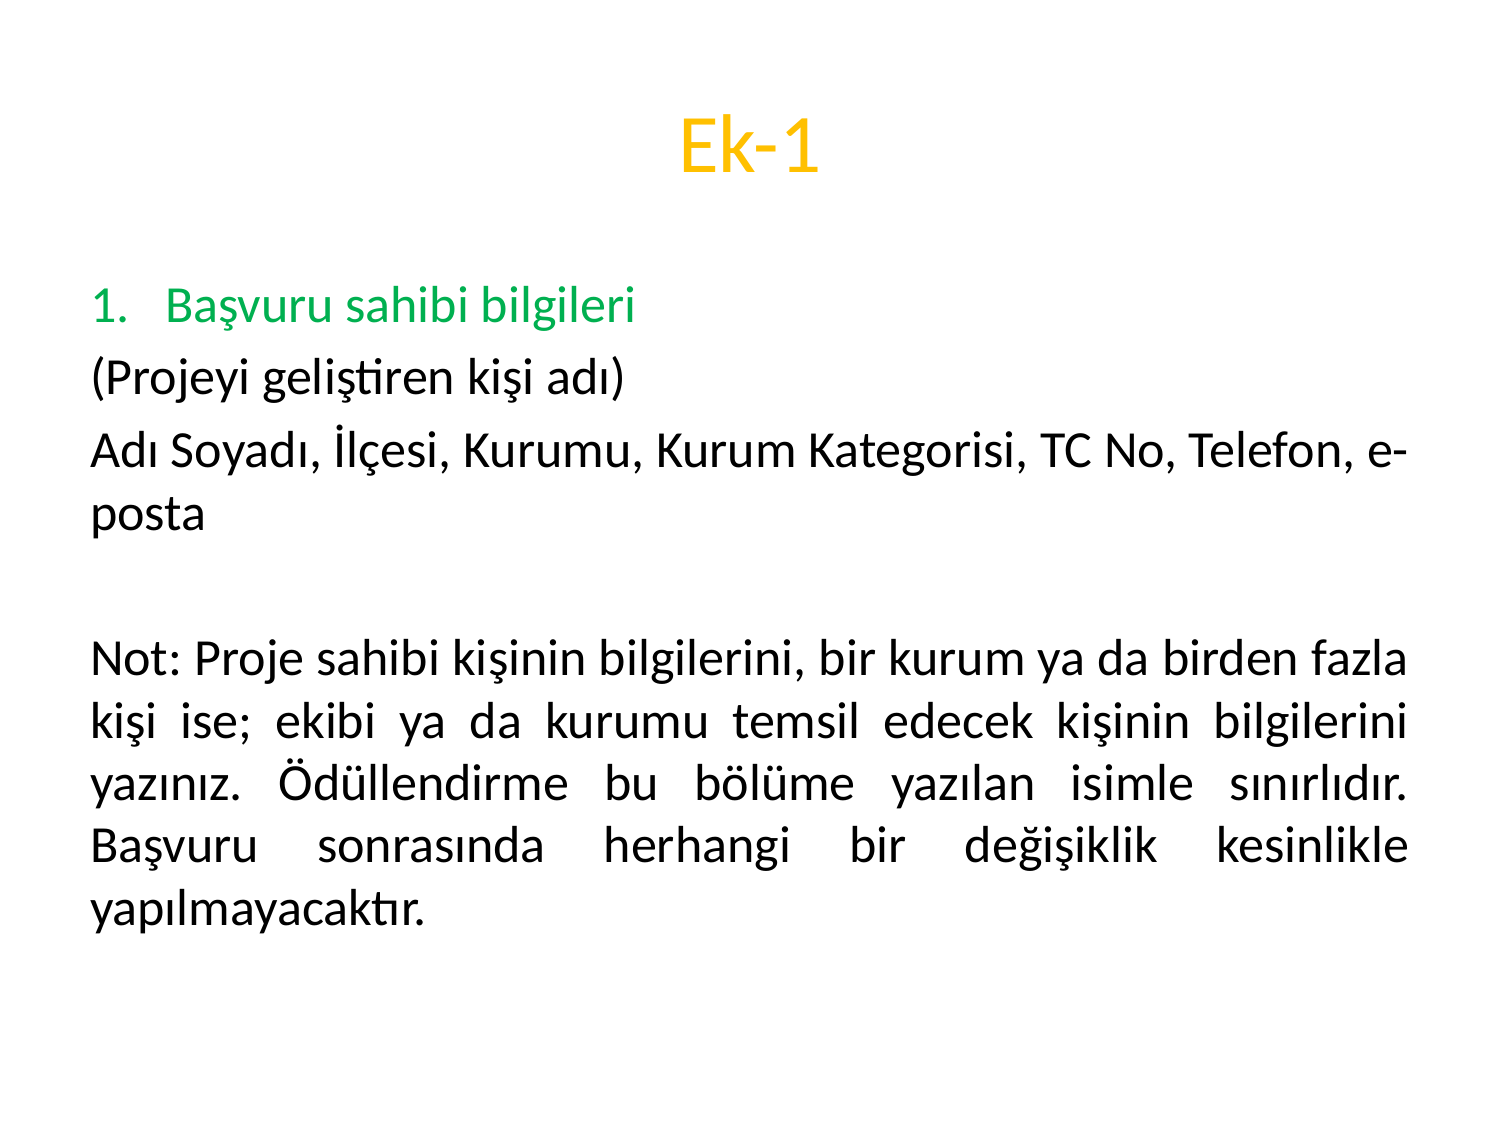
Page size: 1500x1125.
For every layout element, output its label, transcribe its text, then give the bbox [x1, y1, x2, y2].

title Ek-1 [75, 45, 1425, 233]
list Başvuru sahibi bilgileri (Projeyi geliştiren kişi adı) Adı Soyadı, İlçesi, Kurumu, Kurum Kategorisi, TC No, Telefon, e-posta Not: Proje sahibi kişinin bilgilerini, bir kurum ya da birden fazla kişi ise; ekibi ya da kurumu temsil edecek kişinin bilgilerini yazınız. Ödüllendirme bu bölüme yazılan isimle sınırlıdır. Başvuru sonrasında herhangi bir değişiklik kesinlikle yapılmayacaktır. [75, 262, 1425, 1005]
